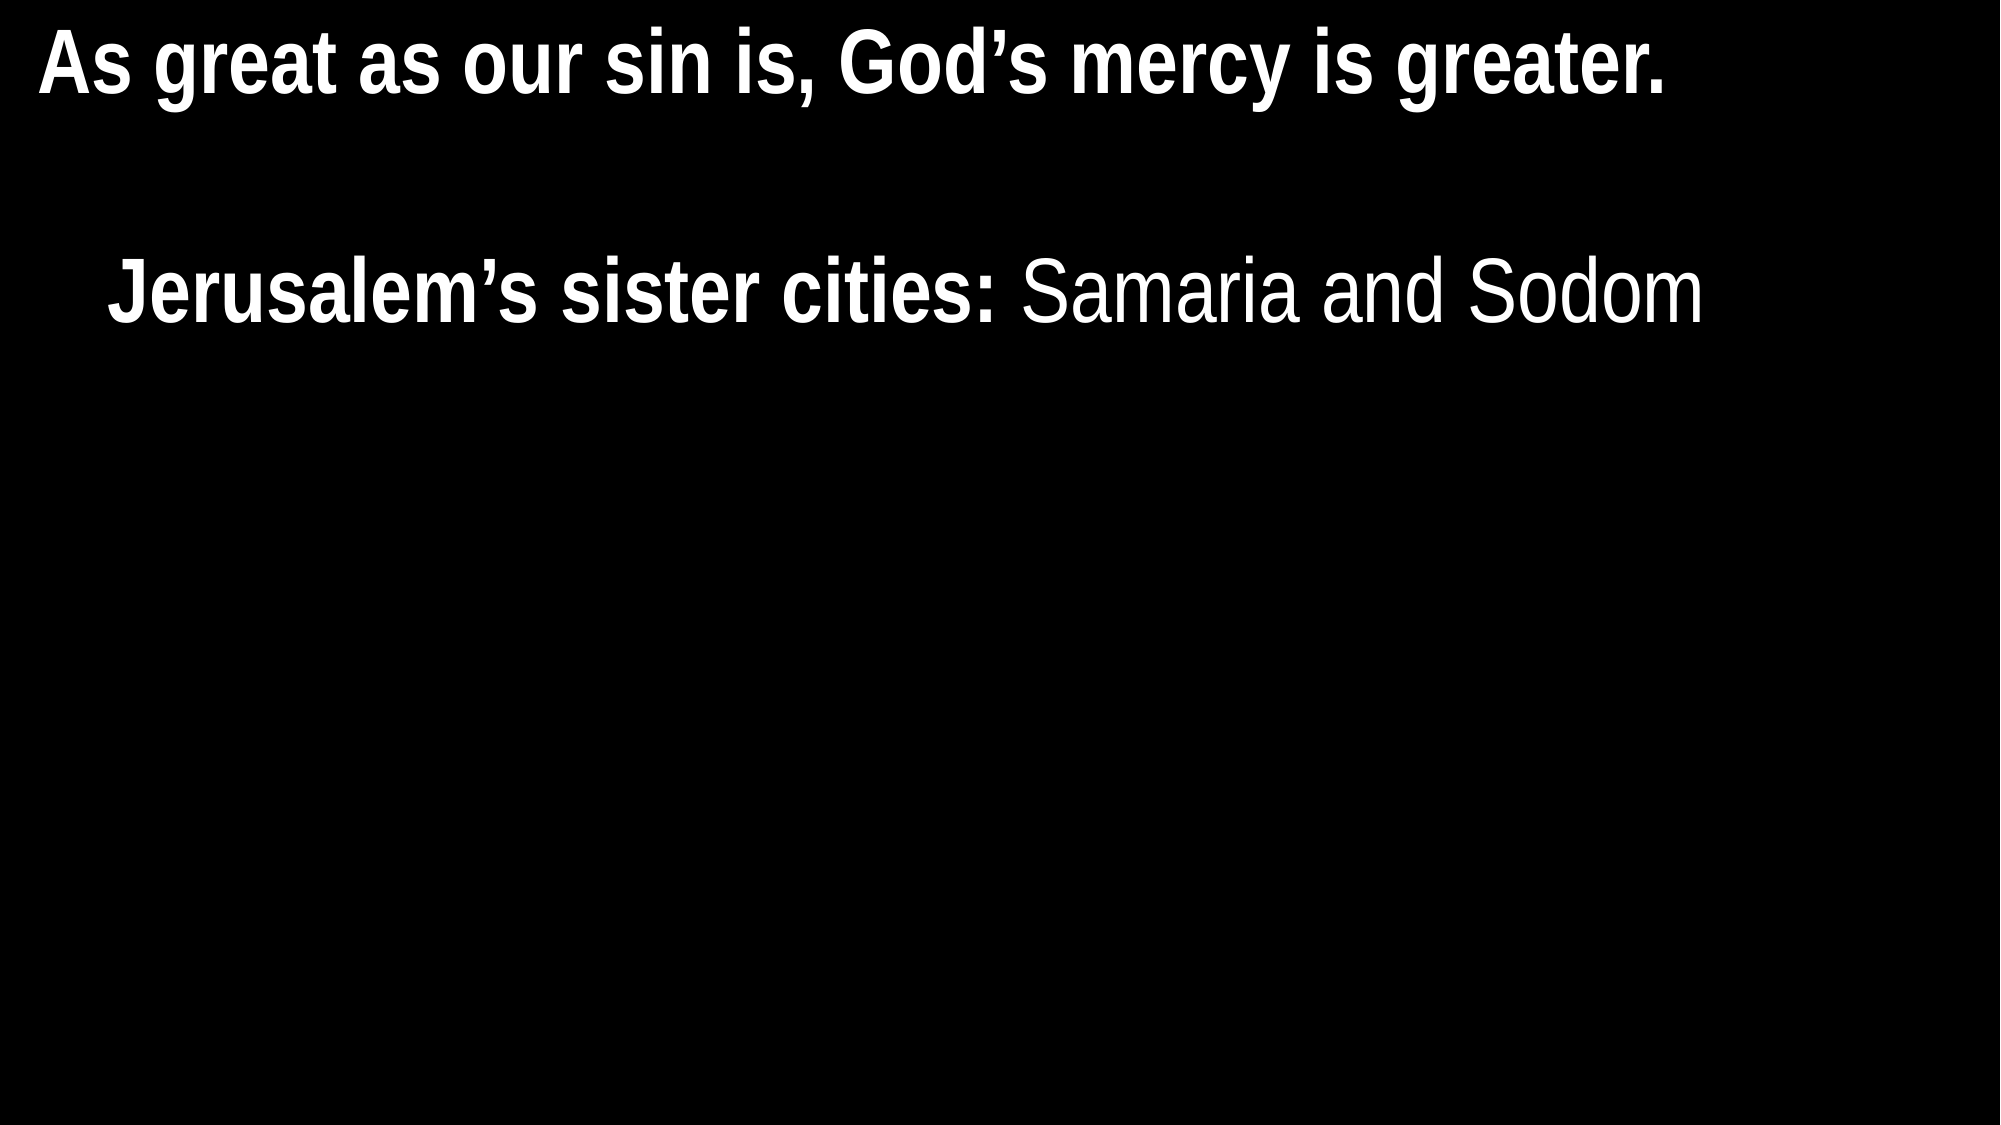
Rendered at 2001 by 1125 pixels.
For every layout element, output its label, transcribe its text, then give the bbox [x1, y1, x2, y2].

text_box As great as our sin is, God’s mercy is greater. Jerusalem’s sister cities: Samaria and Sodom [16, 14, 1961, 1125]
